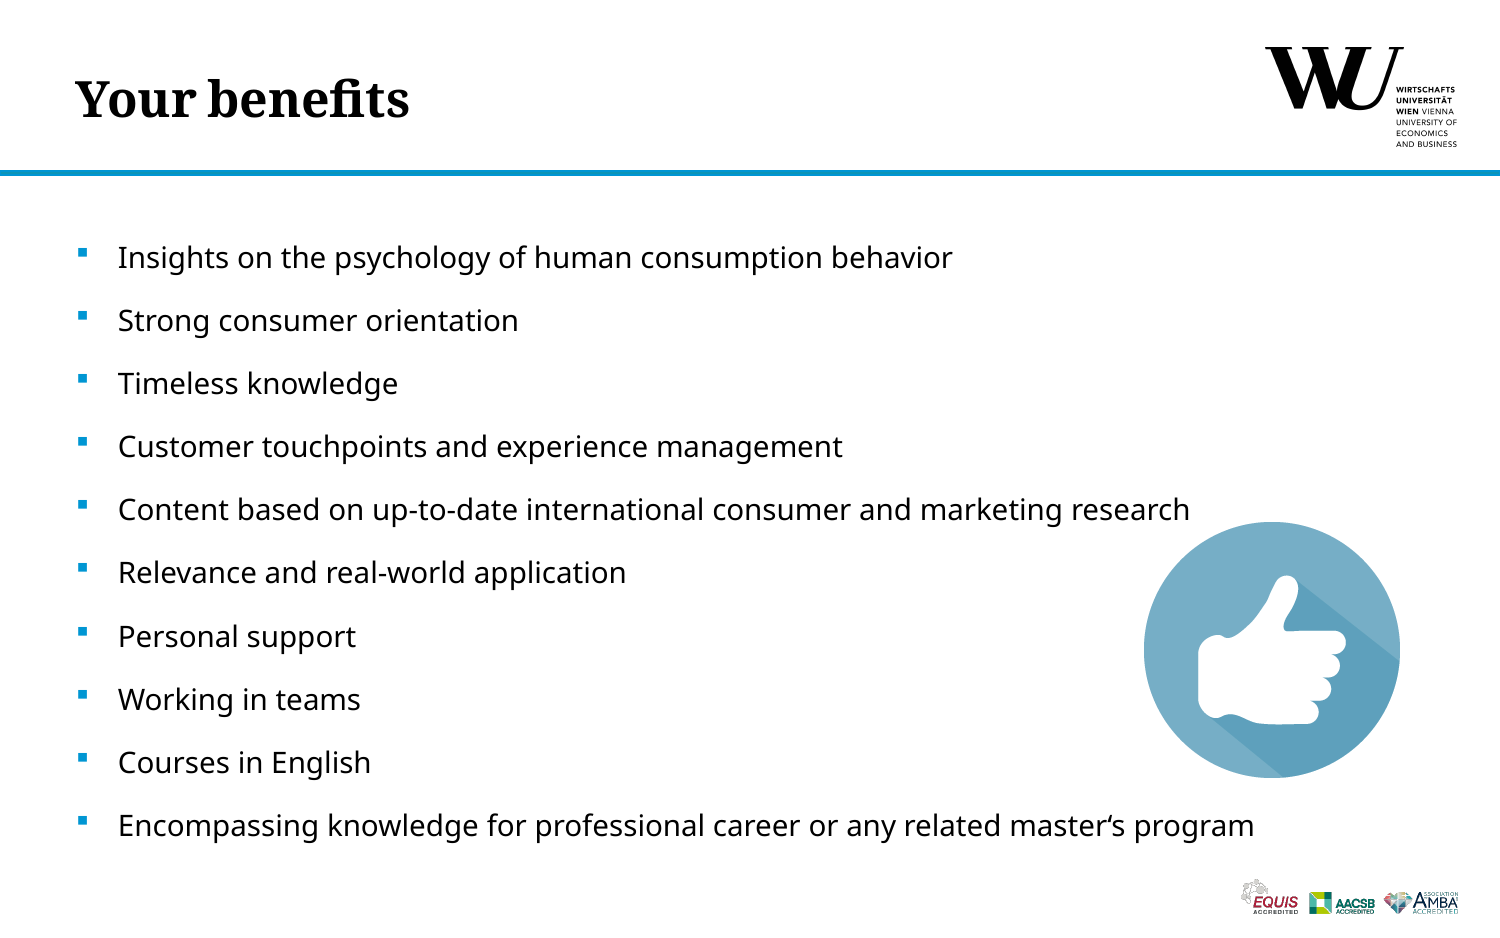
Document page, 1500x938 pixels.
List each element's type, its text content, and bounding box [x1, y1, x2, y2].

picture [1241, 879, 1458, 914]
title Your benefits [75, 22, 1198, 172]
picture [1144, 522, 1400, 778]
picture [1265, 47, 1457, 149]
list Insights on the psychology of human consumption behavior Strong consumer orientation Timeless knowledge Customer touchpoints and experience management Content based on up-to-date international consumer and marketing research Relevance and real-world application Personal support Working in teams Courses in English Encompassing knowledge for professional career or any related master‘s program [75, 220, 1442, 853]
